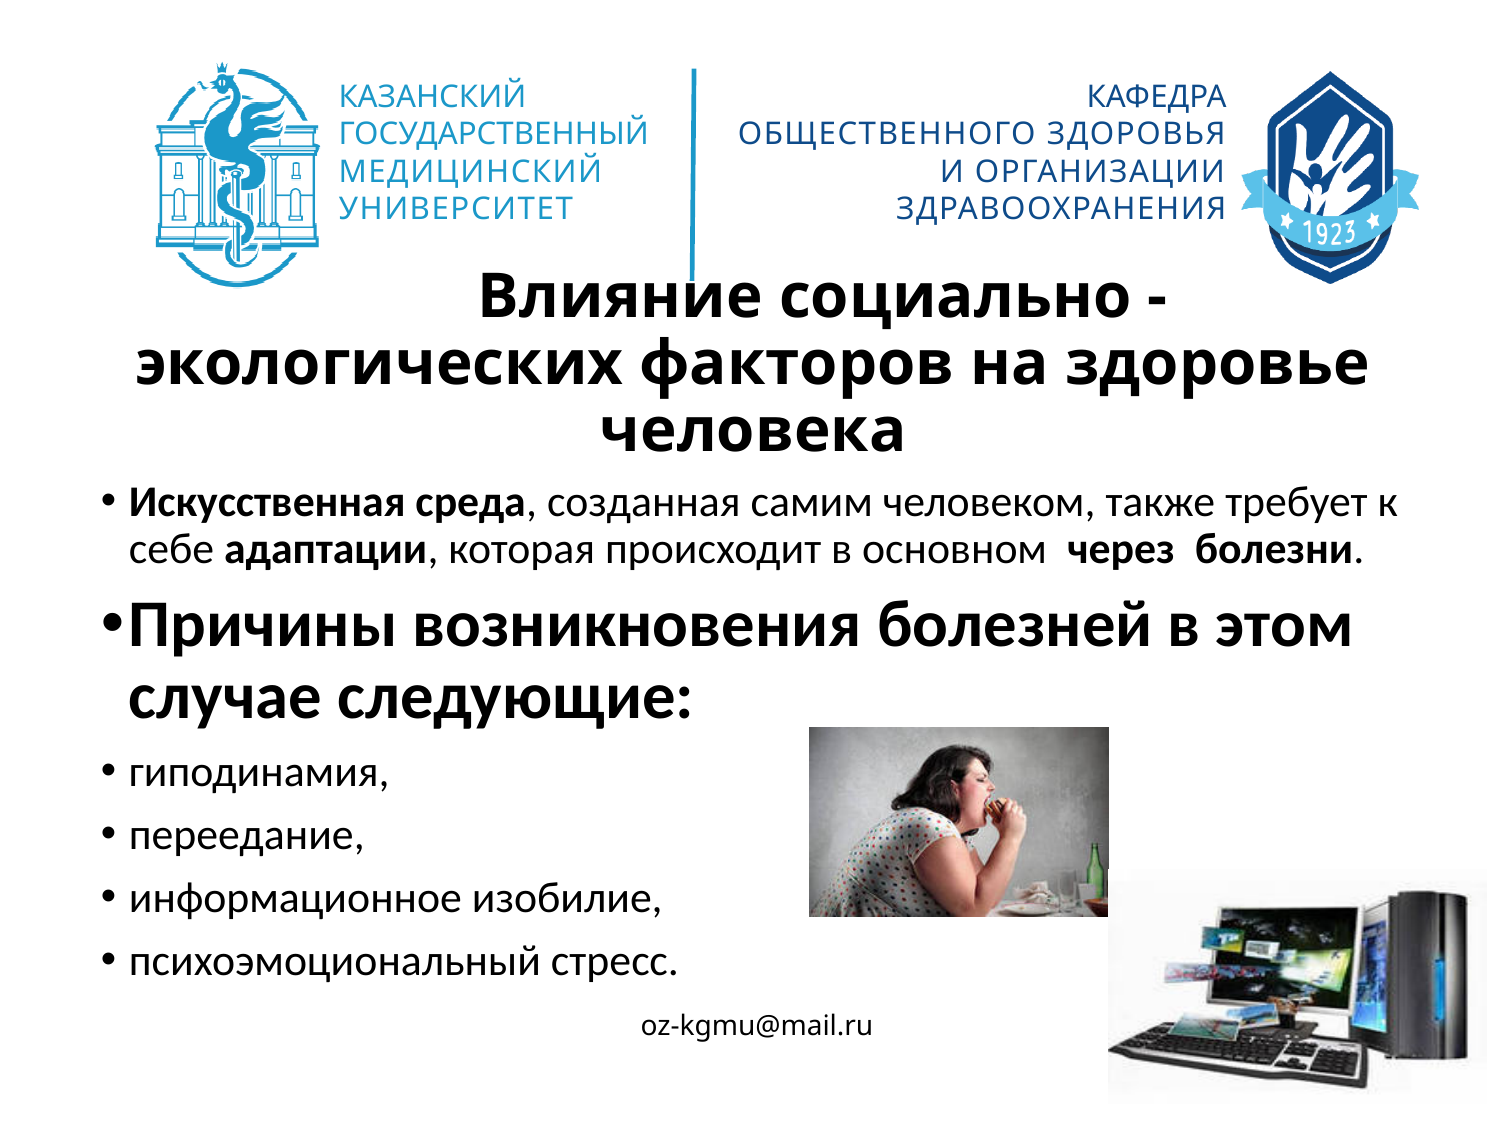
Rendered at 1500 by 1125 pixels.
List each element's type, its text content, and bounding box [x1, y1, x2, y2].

picture [1241, 71, 1419, 284]
text_box Влияние социально - экологических факторов на здоровье человека [106, 255, 1401, 471]
picture [808, 727, 1487, 1105]
text_box Искусственная среда, созданная самим человеком, также требует к себе адаптации, которая происходит в основном через болезни. Причины возникновения болезней в этом случае следующие: гиподинамия, переедание, информационное изобилие, психоэмоциональный стресс. [86, 471, 1421, 1125]
picture [139, 46, 328, 255]
